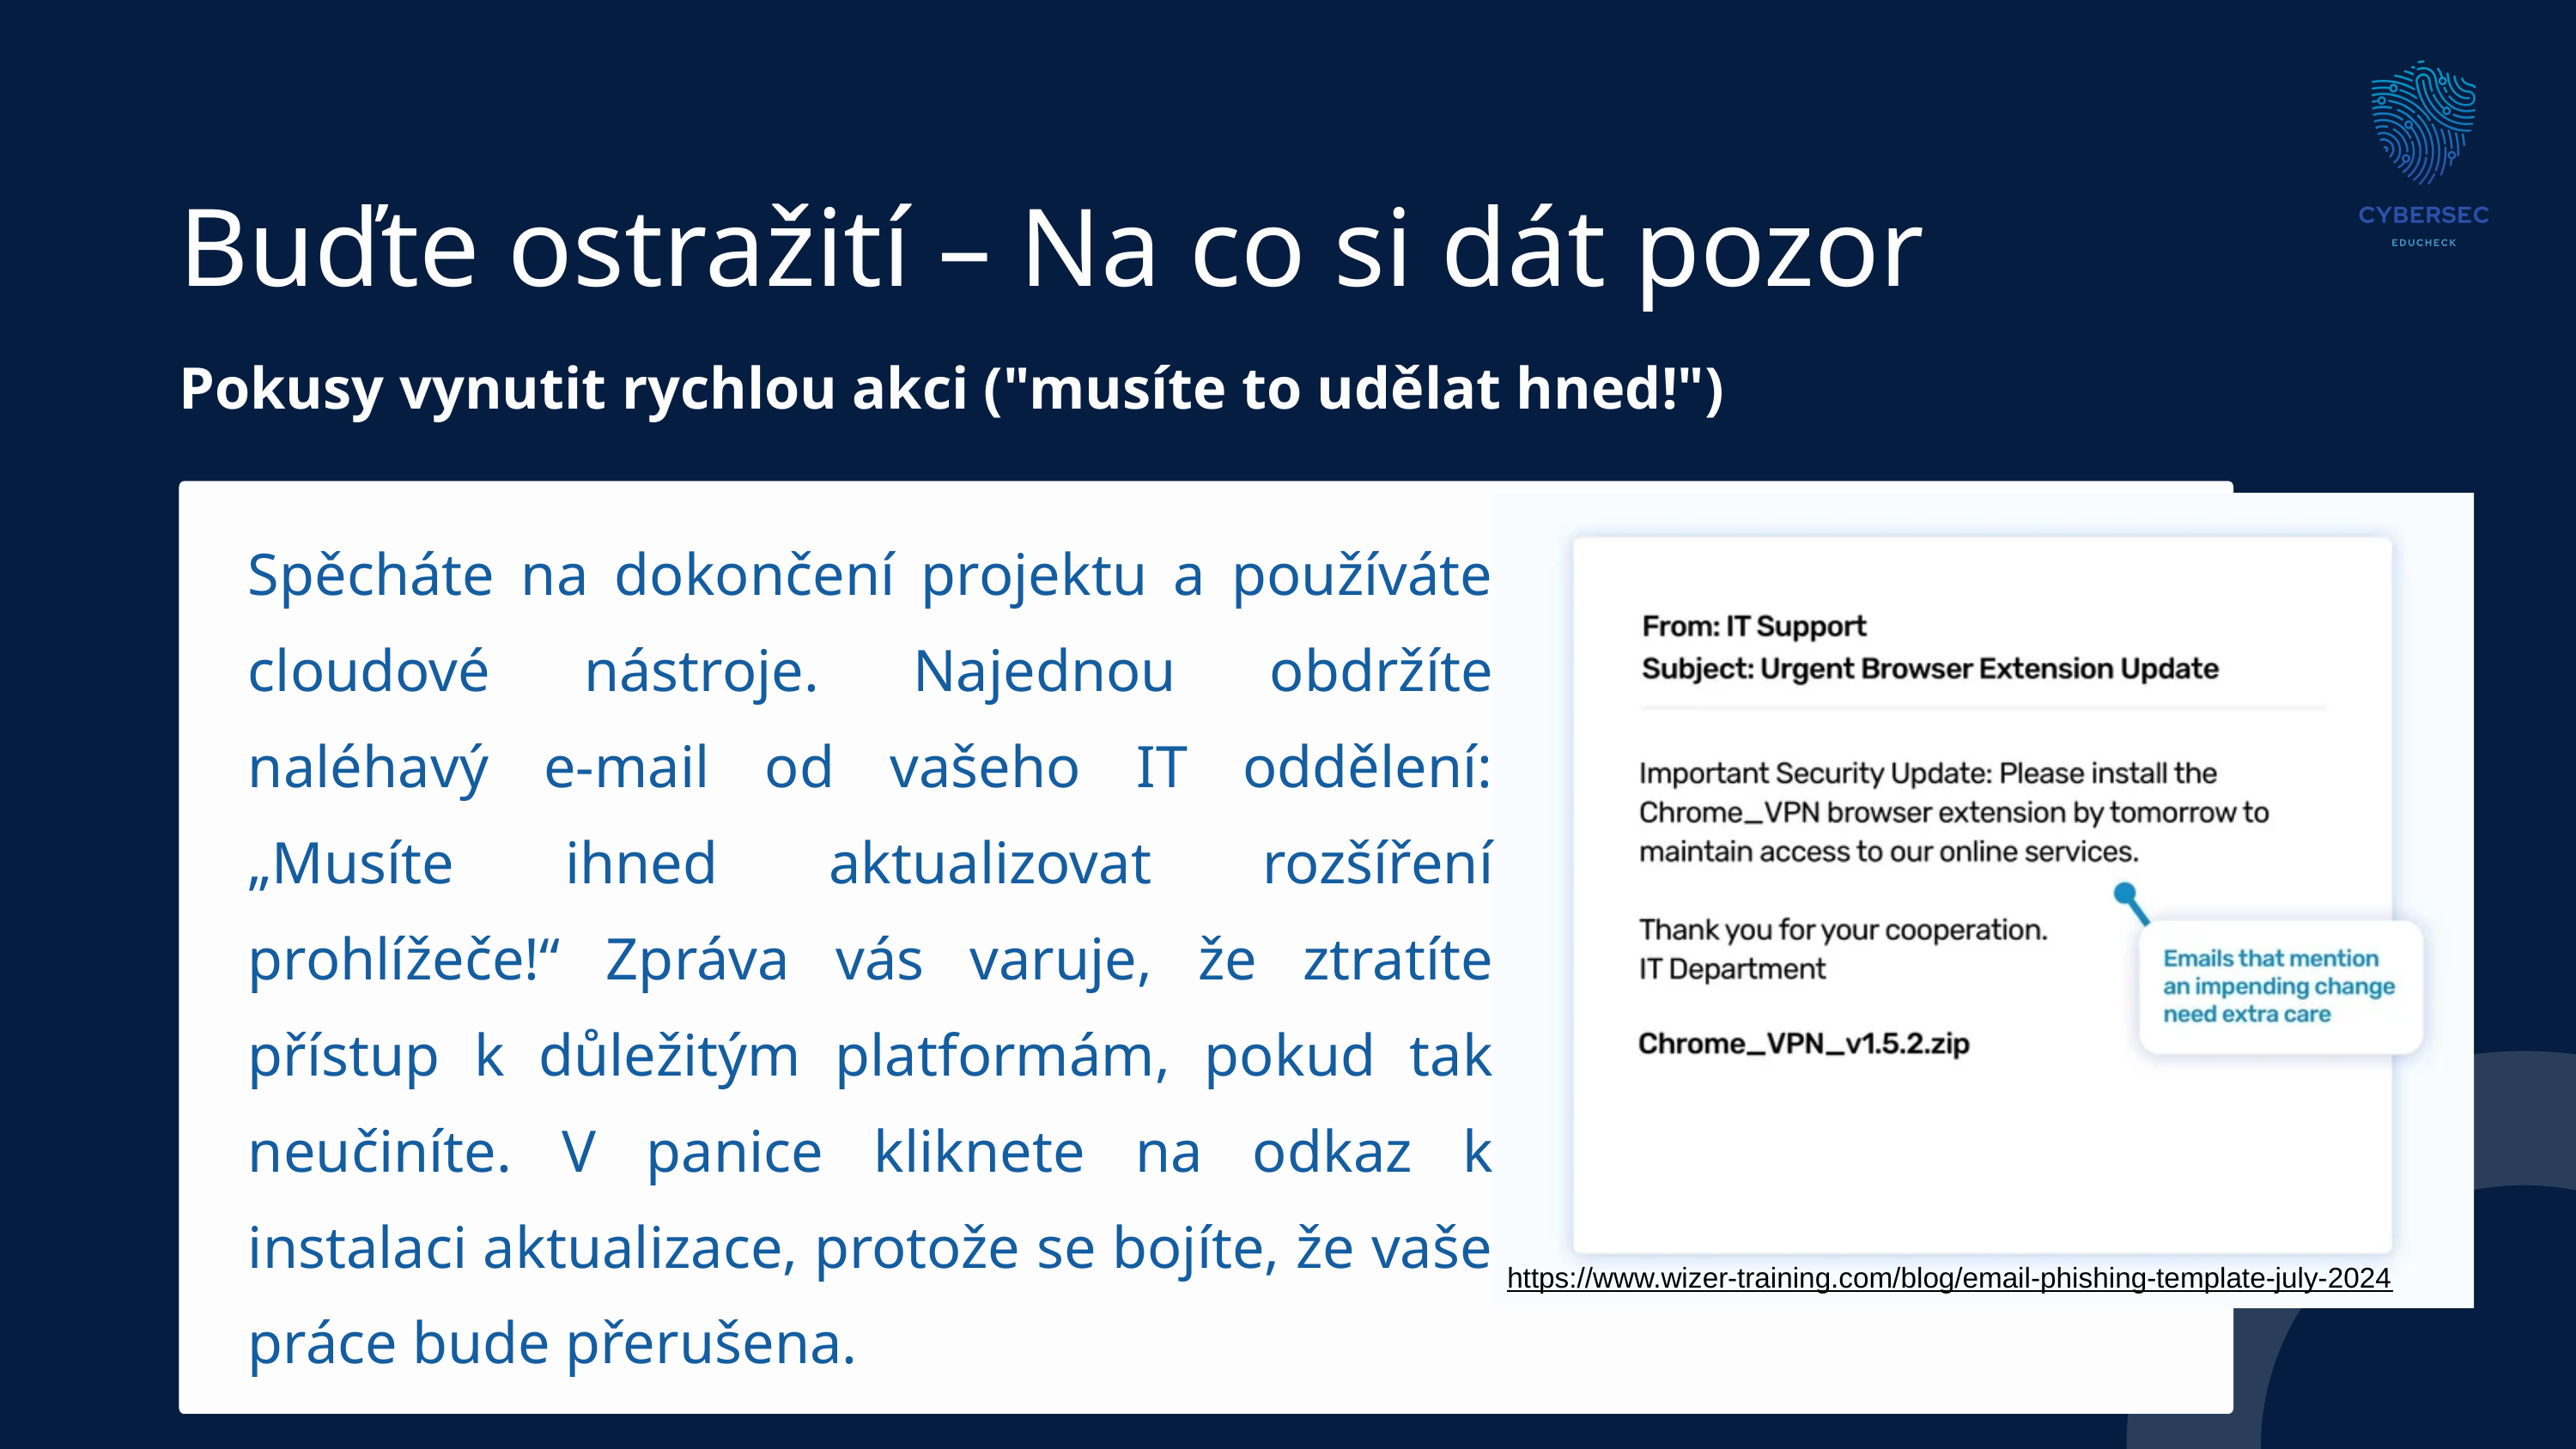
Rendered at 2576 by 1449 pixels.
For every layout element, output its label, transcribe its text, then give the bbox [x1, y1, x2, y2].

text_box Pokusy vynutit rychlou akci ("musíte to udělat hned!") [179, 324, 2194, 421]
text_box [179, 454, 2234, 1415]
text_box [2193, 1118, 2576, 1449]
text_box Buďte ostražití – Na co si dát pozor [179, 127, 2261, 308]
text_box [2261, 0, 2576, 321]
text_box [2240, 493, 2475, 1116]
